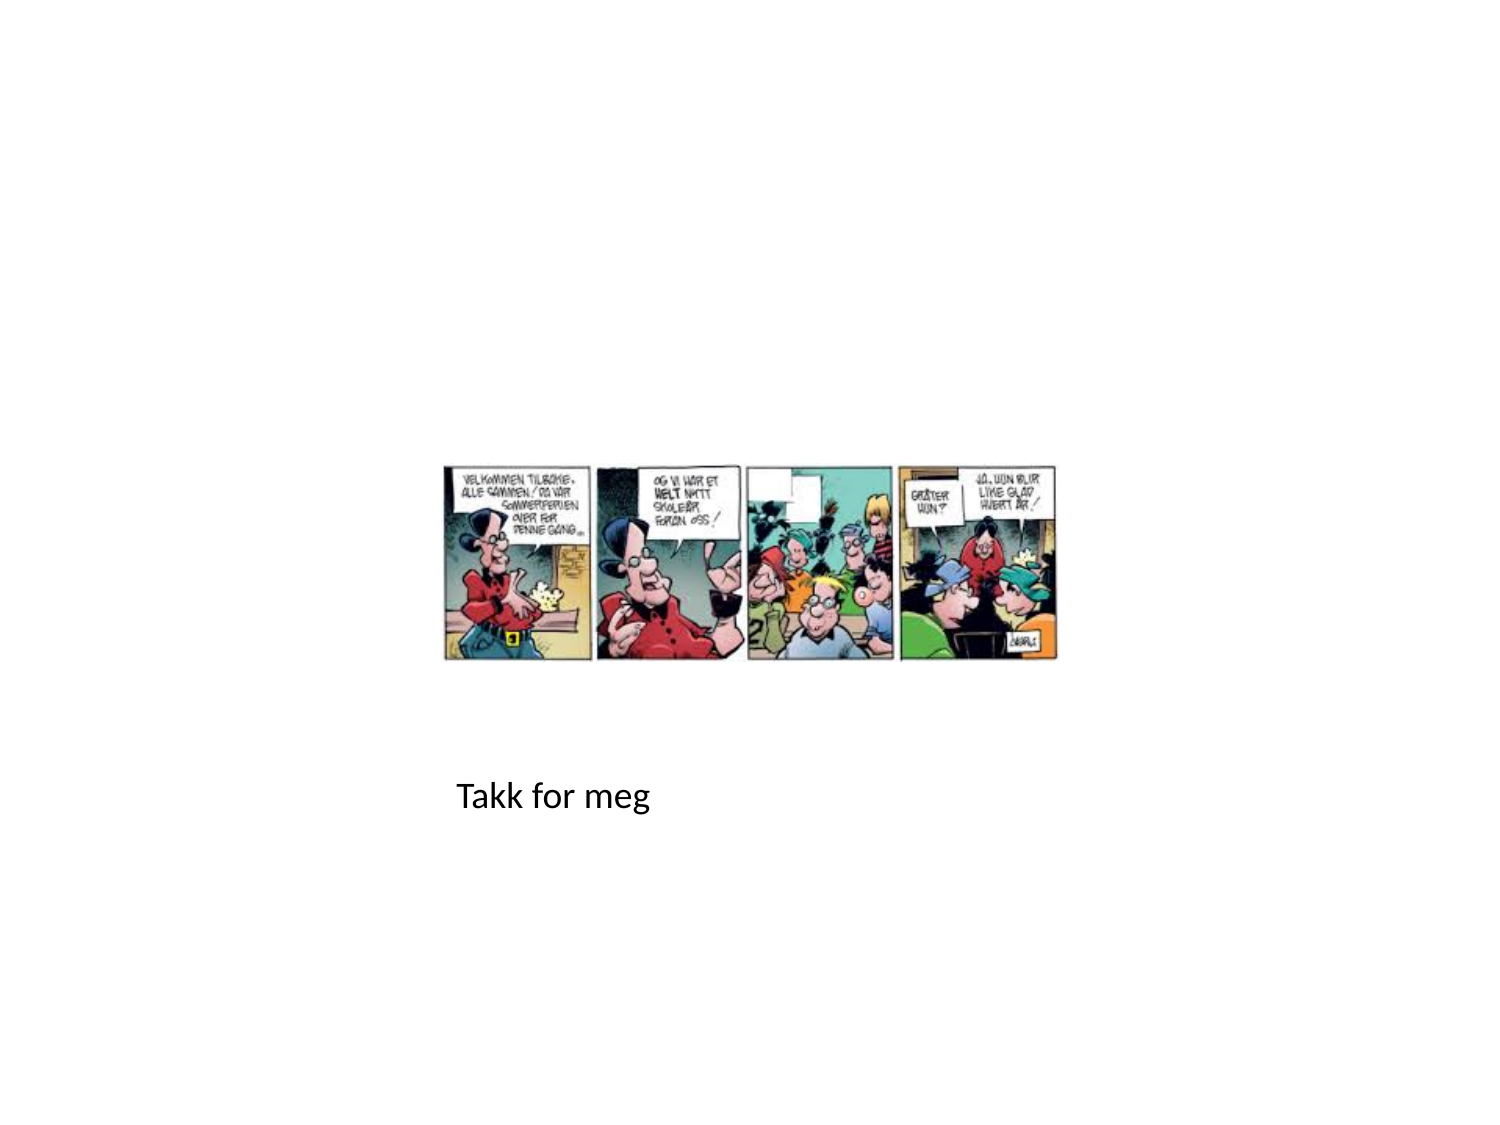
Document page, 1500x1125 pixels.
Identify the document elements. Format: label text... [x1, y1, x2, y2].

text_box Takk for meg [441, 763, 1034, 824]
picture [441, 462, 1059, 662]
